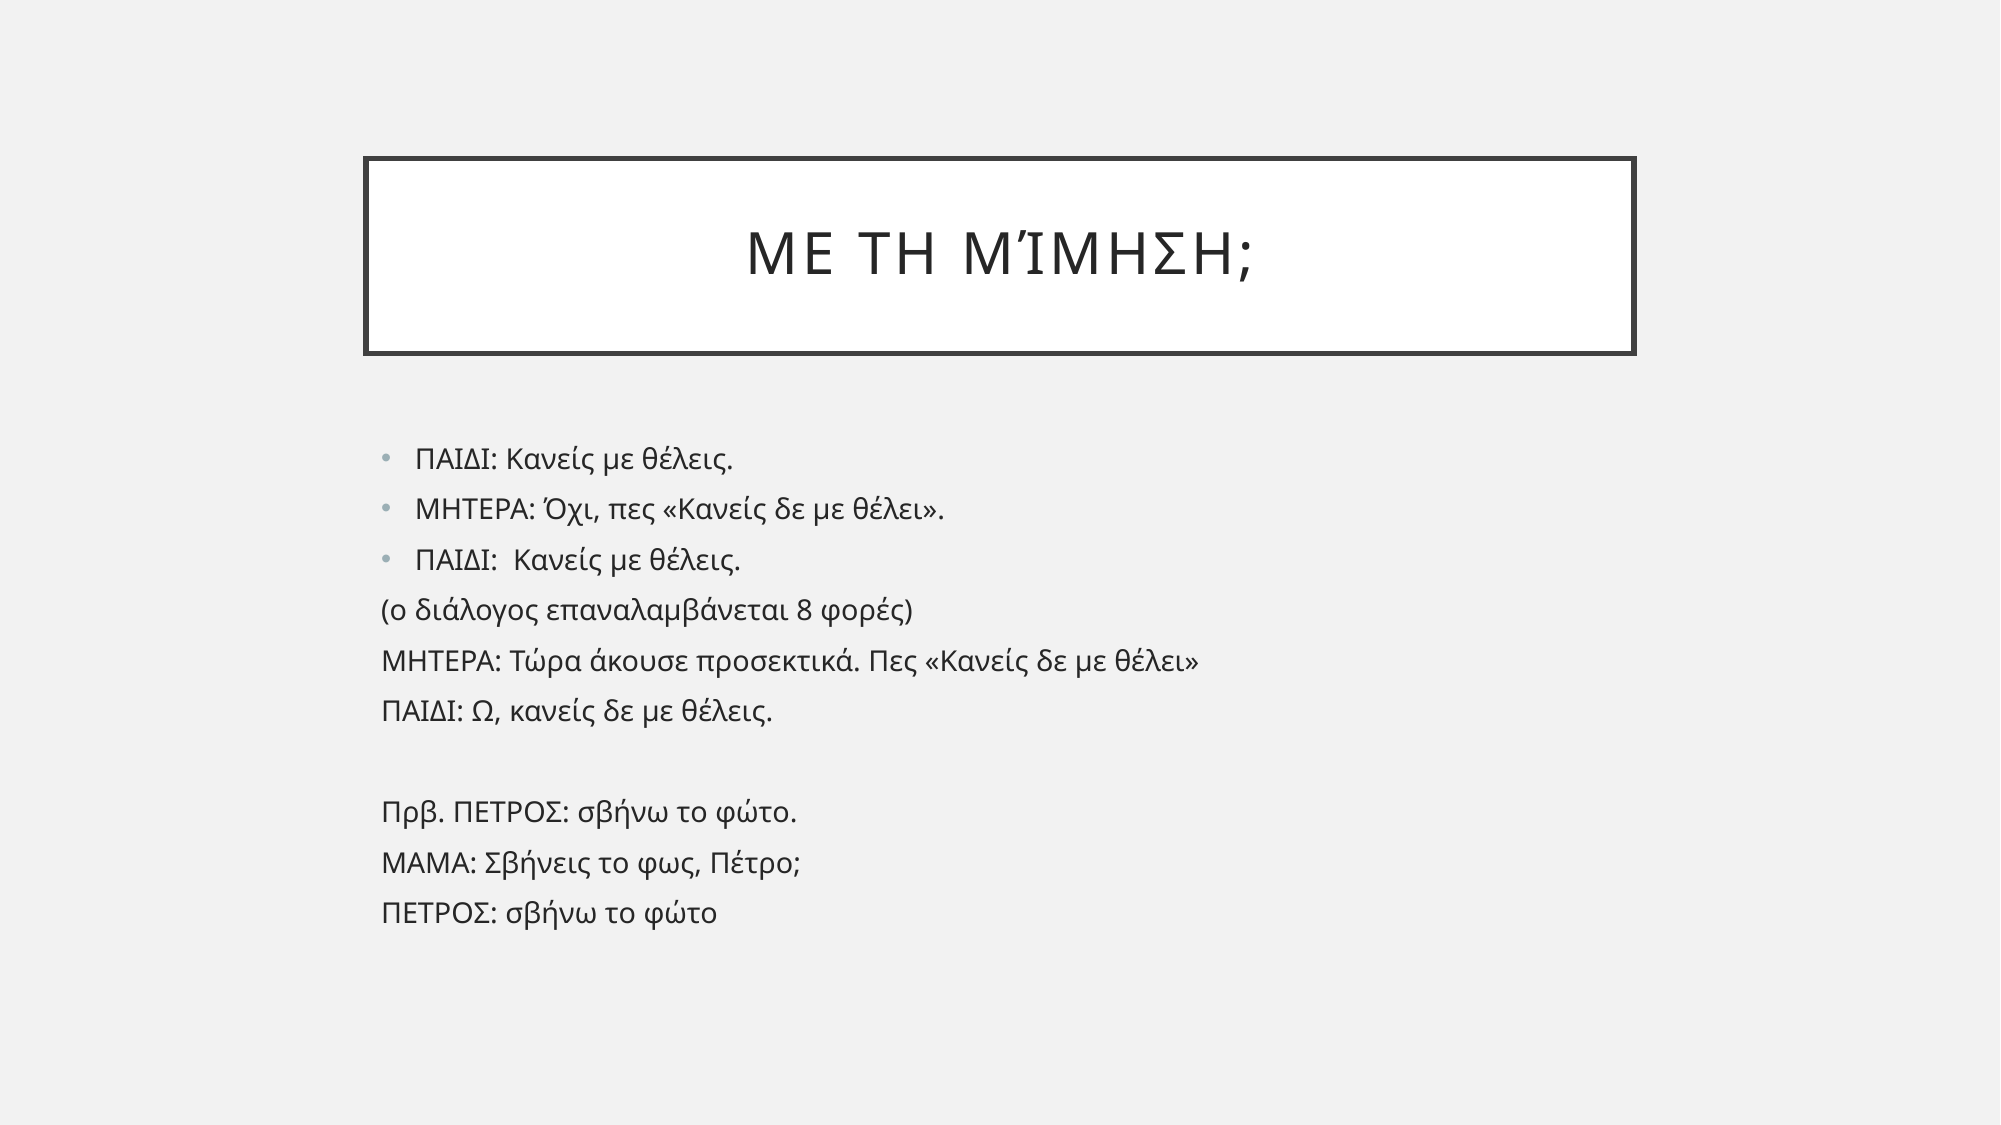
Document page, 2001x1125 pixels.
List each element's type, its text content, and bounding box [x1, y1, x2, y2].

title Με τη μίμηση; [363, 156, 1637, 356]
list ΠΑΙΔΙ: Κανείς με θέλεις. ΜΗΤΕΡΑ: Όχι, πες «Κανείς δε με θέλει». ΠΑΙΔΙ: Κανείς με θέλεις. (ο διάλογος επαναλαμβάνεται 8 φορές) ΜΗΤΕΡΑ: Τώρα άκουσε προσεκτικά. Πες «Κανείς δε με θέλει» ΠΑΙΔΙ: Ω, κανείς δε με θέλεις. Πρβ. ΠΕΤΡΟΣ: σβήνω το φώτο. ΜΑΜΑ: Σβήνεις το φως, Πέτρο; ΠΕΤΡΟΣ: σβήνω το φώτο [366, 432, 1634, 942]
